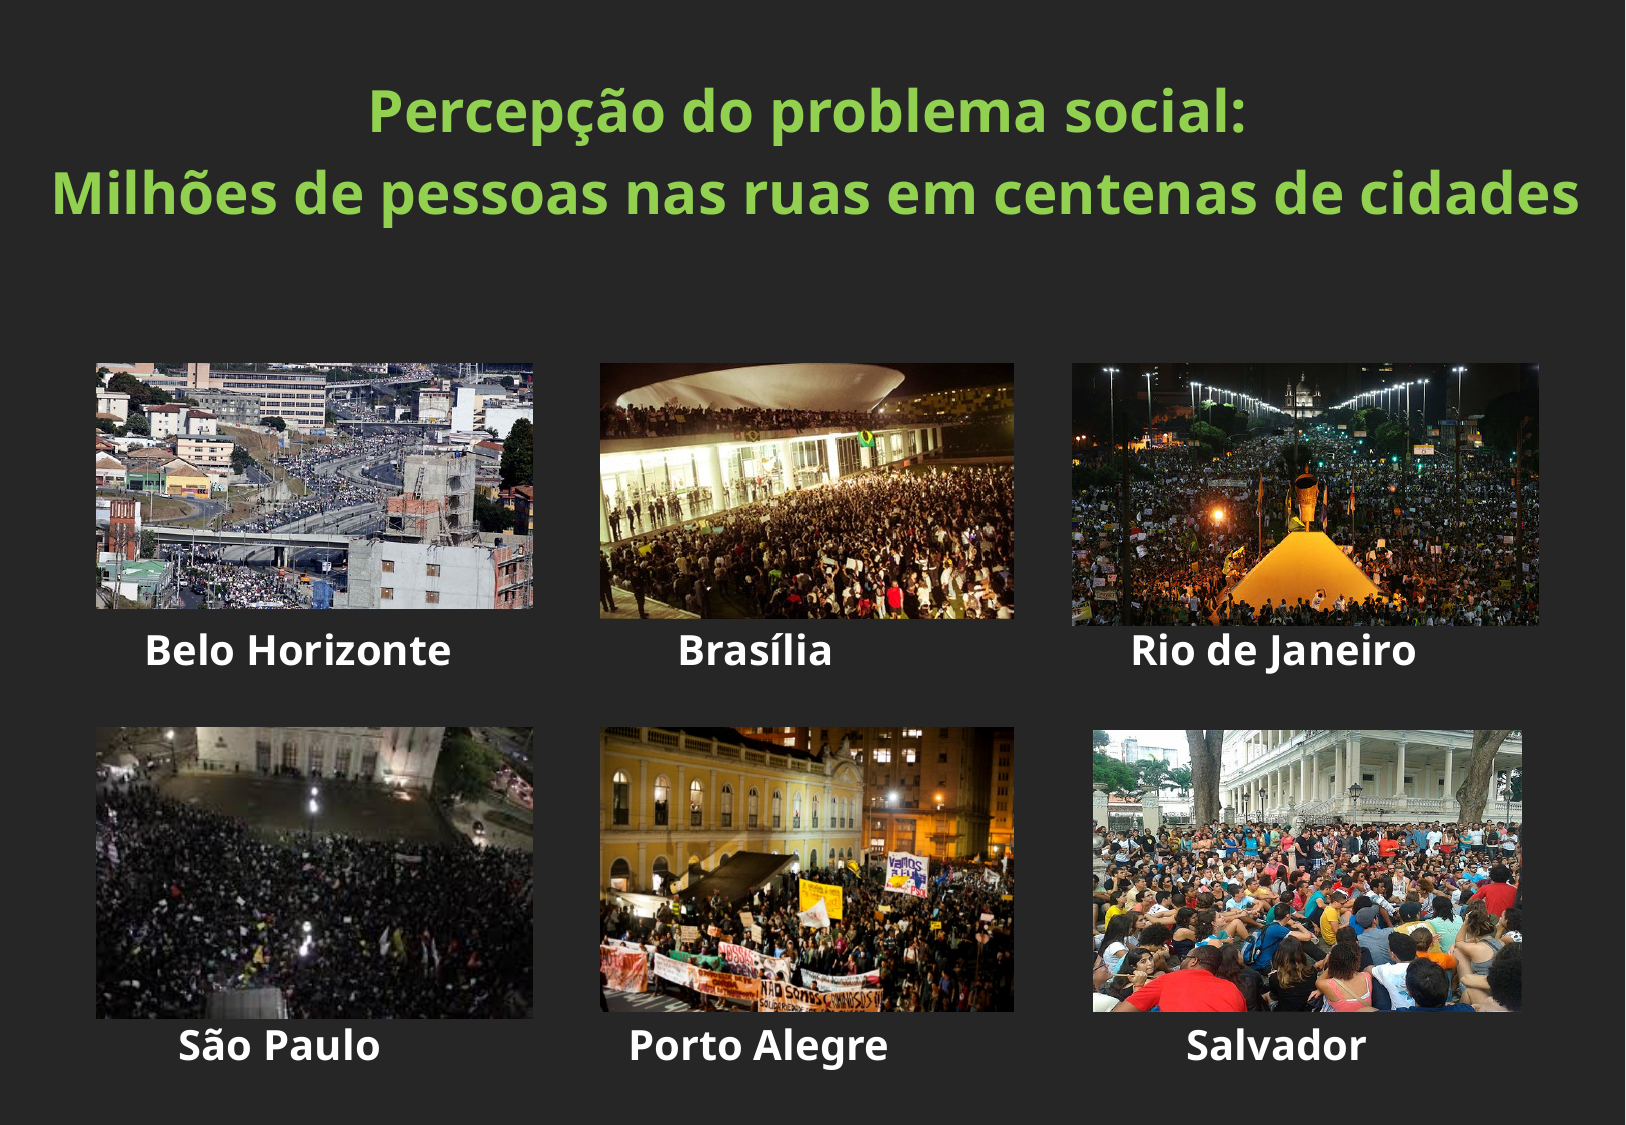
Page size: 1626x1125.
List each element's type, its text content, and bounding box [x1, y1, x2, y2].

text_box São Paulo Porto Alegre Salvador [56, 1011, 1522, 1077]
text_box Percepção do problema social: Milhões de pessoas nas ruas em centenas de cidades [2, 66, 1625, 234]
picture [1093, 730, 1522, 1012]
picture [599, 362, 1014, 619]
picture [599, 727, 1014, 1012]
picture [95, 362, 533, 610]
picture [95, 727, 533, 1019]
picture [1072, 363, 1539, 627]
text_box Belo Horizonte Brasília Rio de Janeiro [32, 616, 1498, 682]
